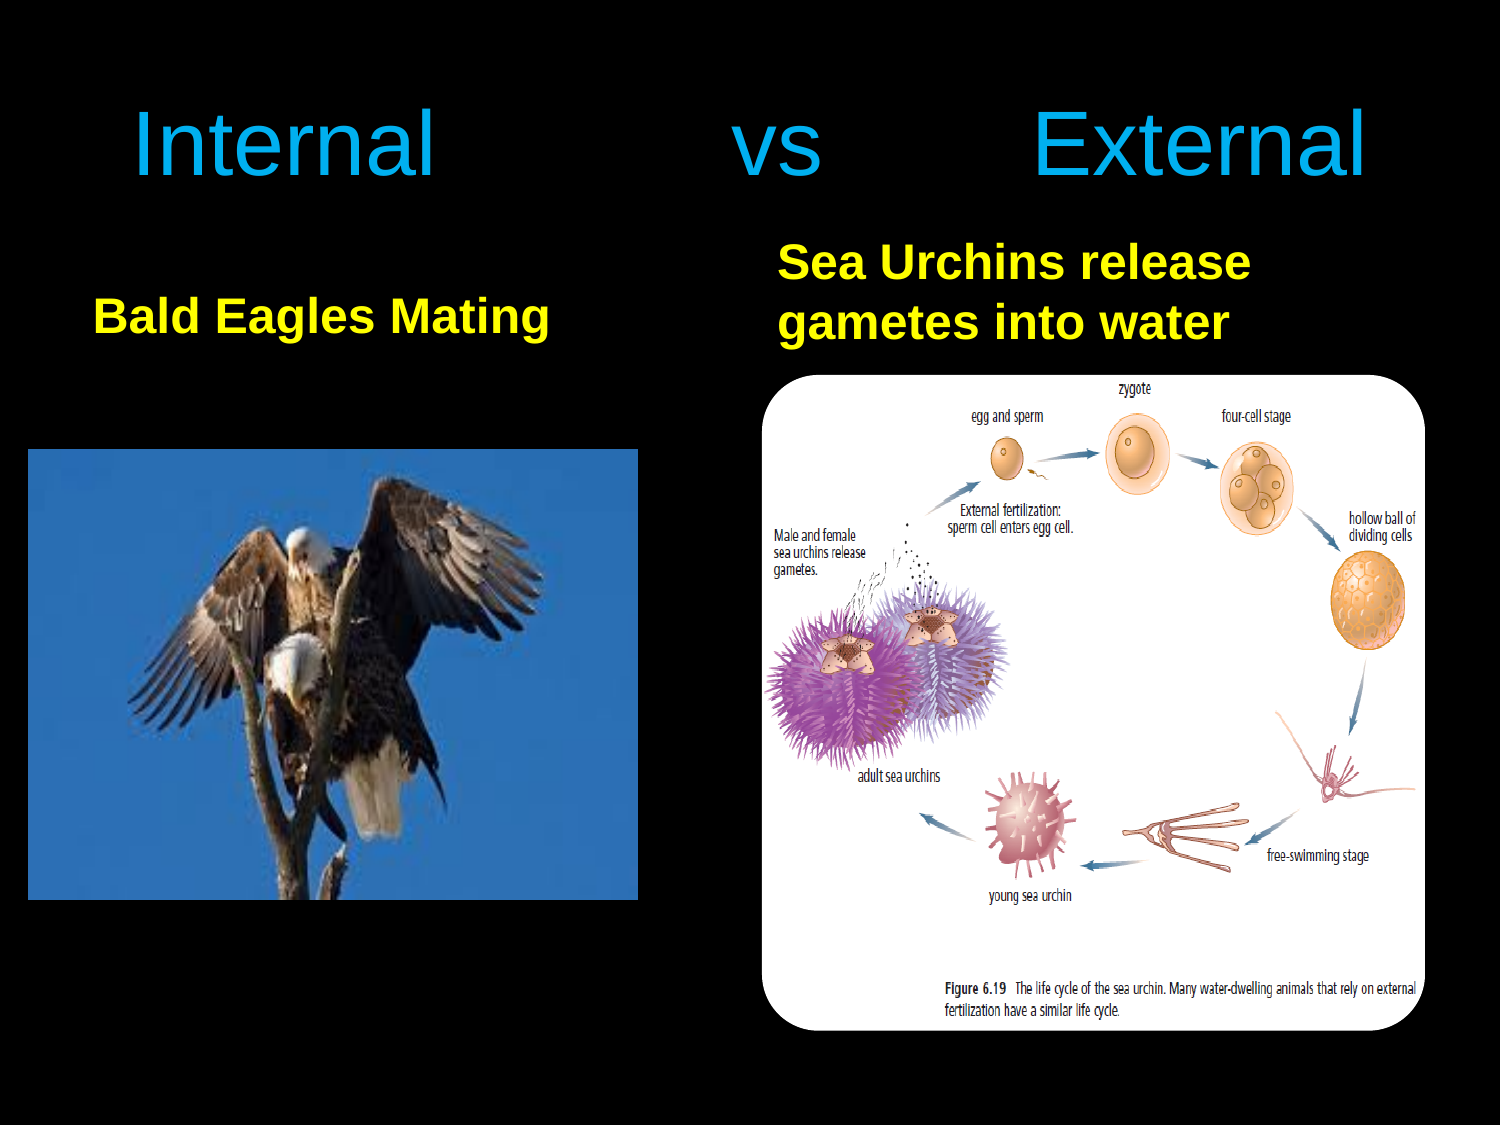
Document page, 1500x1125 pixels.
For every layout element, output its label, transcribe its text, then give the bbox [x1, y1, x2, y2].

title Internal vs External [74, 44, 1426, 233]
list Bald Eagles Mating [77, 246, 741, 352]
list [761, 374, 1426, 1031]
list Sea Urchins release gametes into water [761, 232, 1426, 357]
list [28, 449, 638, 901]
